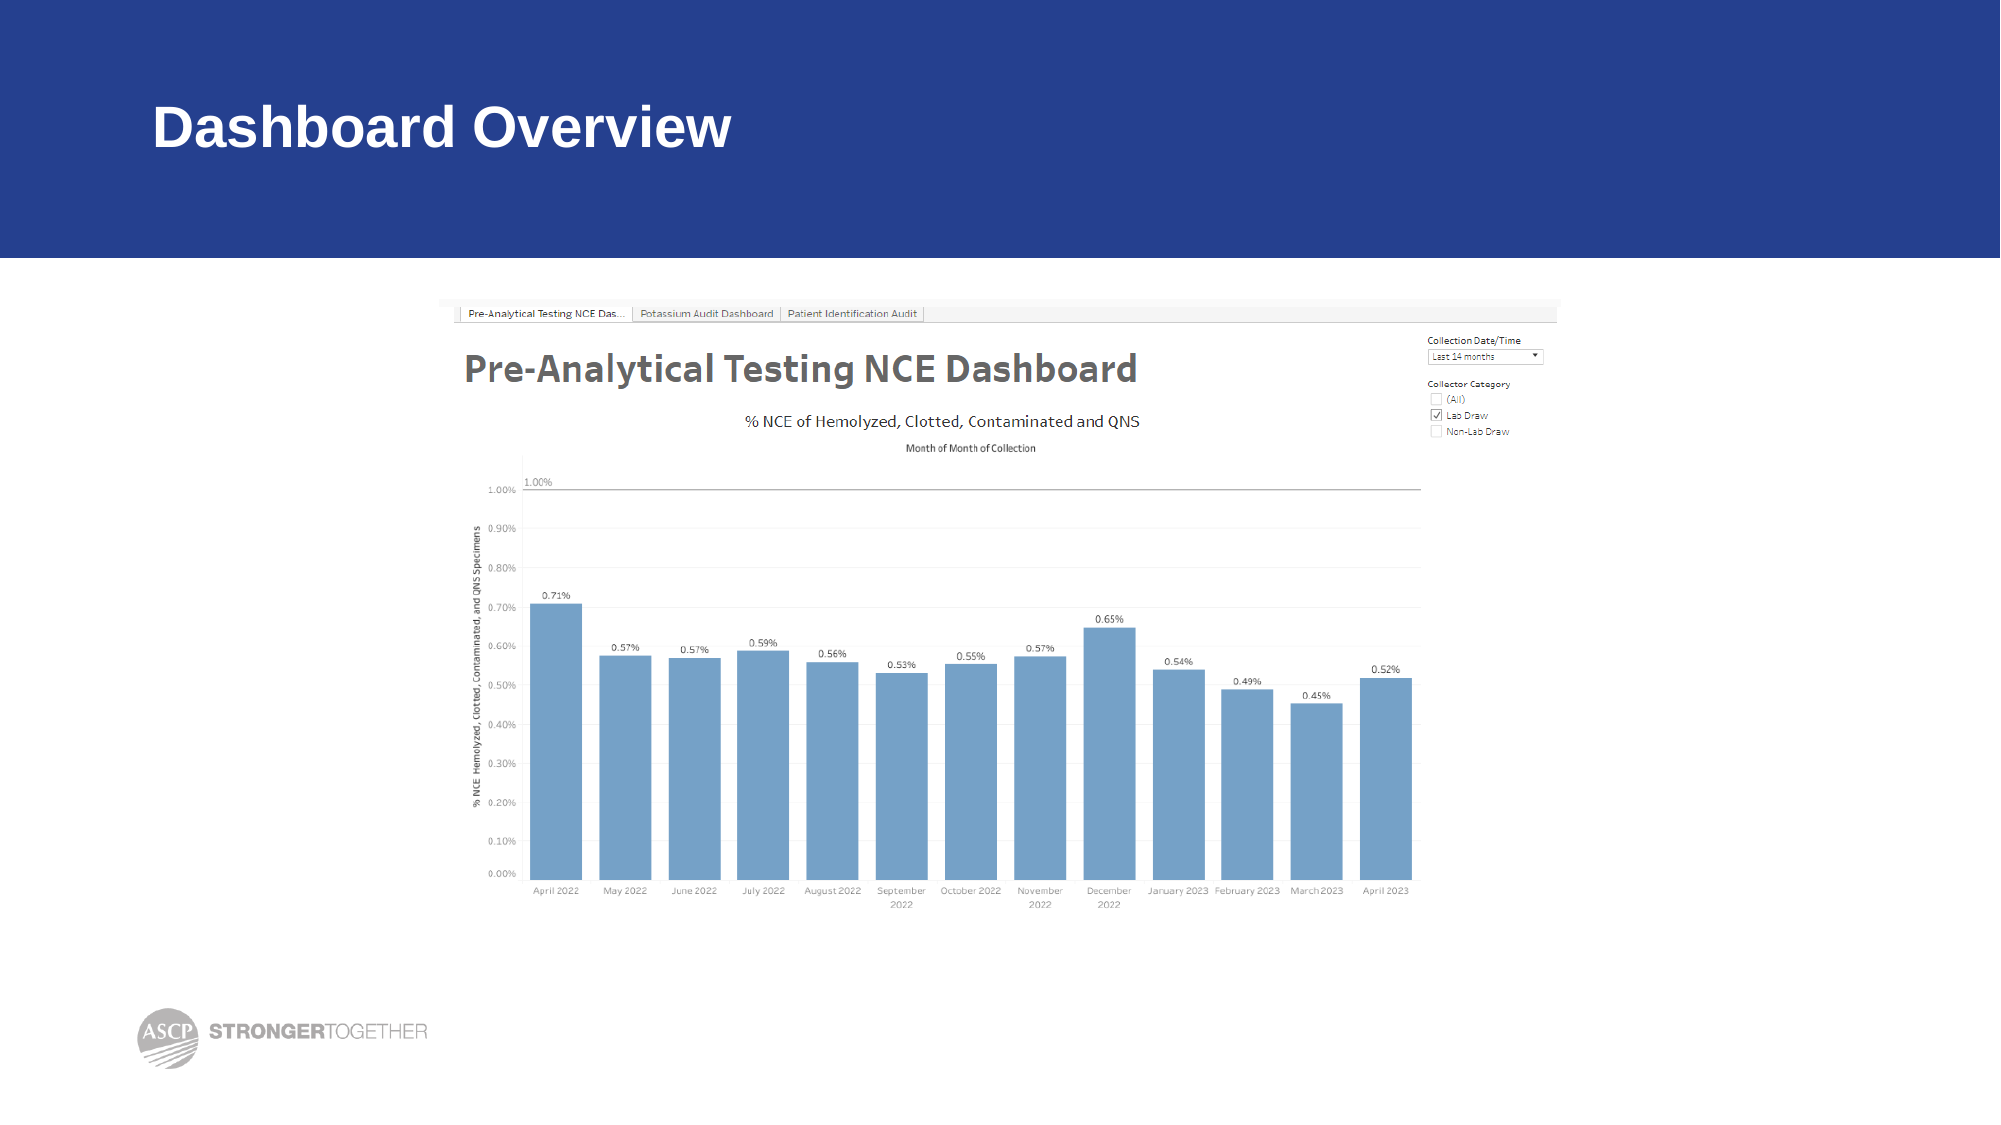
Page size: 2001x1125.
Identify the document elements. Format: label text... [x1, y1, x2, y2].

picture [137, 1008, 427, 1069]
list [439, 299, 1561, 942]
title Dashboard Overview [137, 20, 1863, 238]
